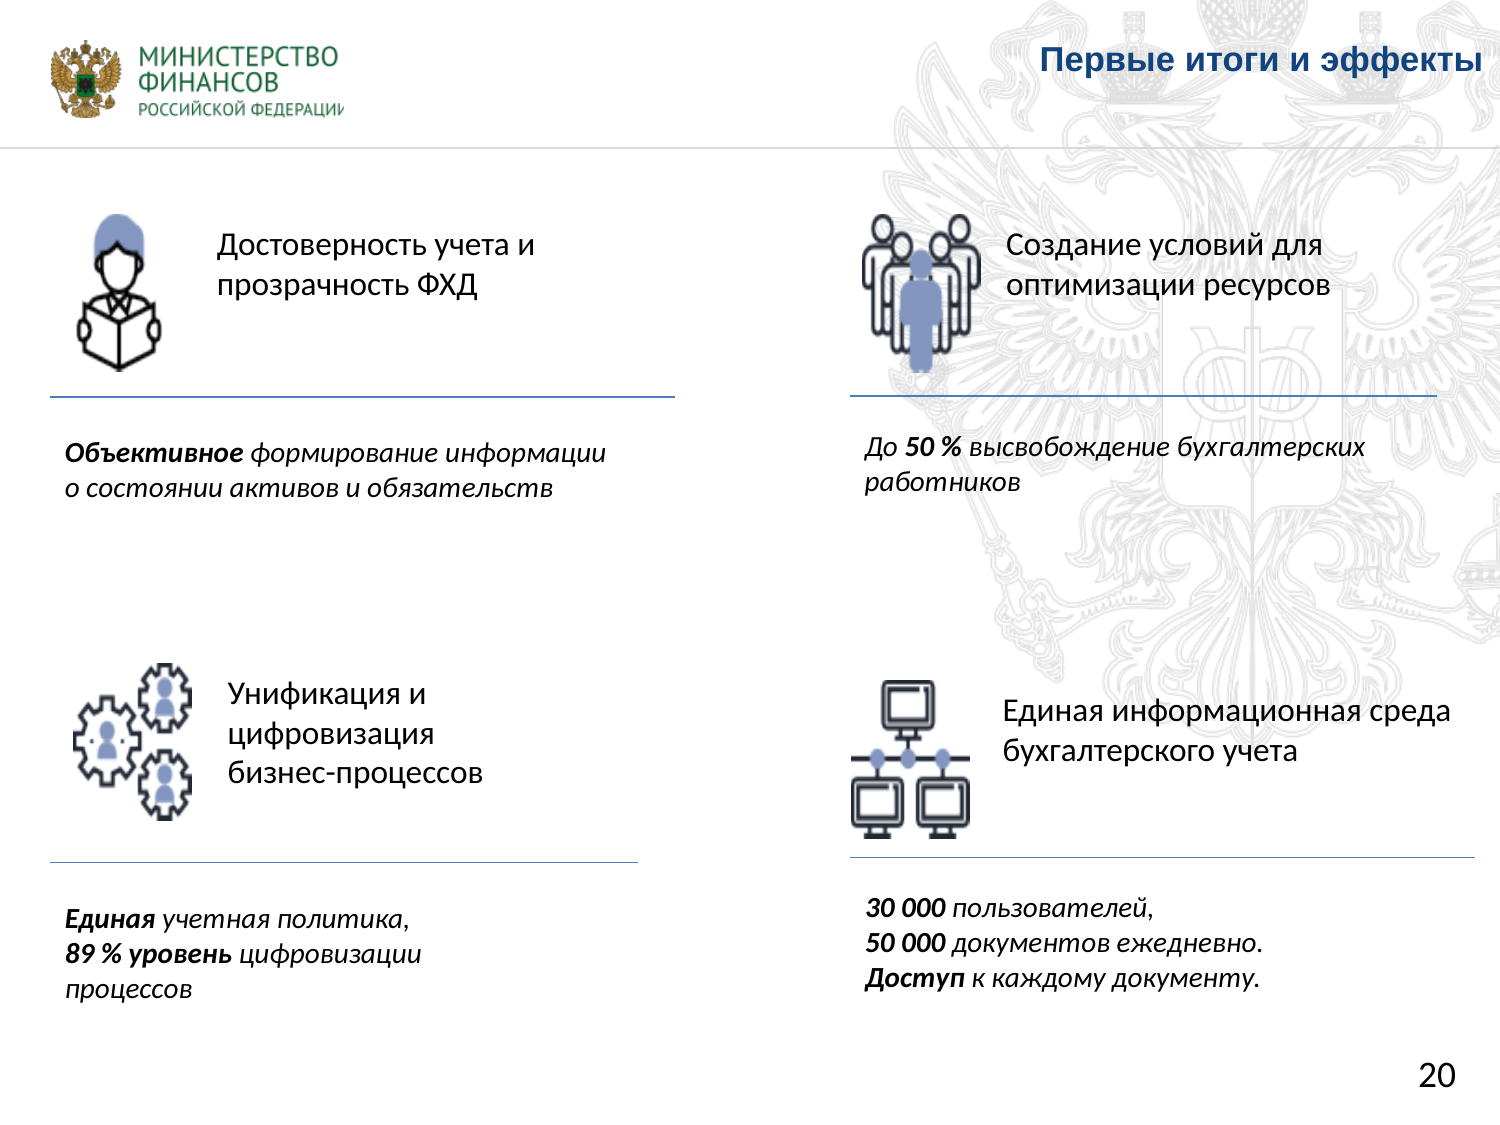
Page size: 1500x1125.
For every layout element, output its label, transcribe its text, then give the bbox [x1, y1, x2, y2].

text_box Объективное формирование информации о состоянии активов и обязательств [49, 426, 638, 512]
text_box Создание условий для оптимизации ресурсов [991, 214, 1438, 310]
text_box До 50 % высвобождение бухгалтерских работников [849, 419, 1438, 505]
text_box Первые итоги и эффекты [453, 29, 1499, 86]
text_box Унификация и цифровизация бизнес-процессов [212, 663, 721, 798]
slide_number 20 [1403, 1042, 1473, 1103]
text_box Достоверность учета и прозрачность ФХД [202, 214, 657, 310]
picture [72, 663, 192, 822]
picture [862, 214, 981, 373]
picture [851, 680, 970, 839]
picture [60, 214, 180, 373]
text_box Единая информационная среда бухгалтерского учета [987, 680, 1496, 776]
text_box Единая учетная политика, 89 % уровень цифровизации процессов [49, 891, 638, 1012]
text_box 30 000 пользователей, 50 000 документов ежедневно. Доступ к каждому документу. [850, 881, 1438, 1001]
